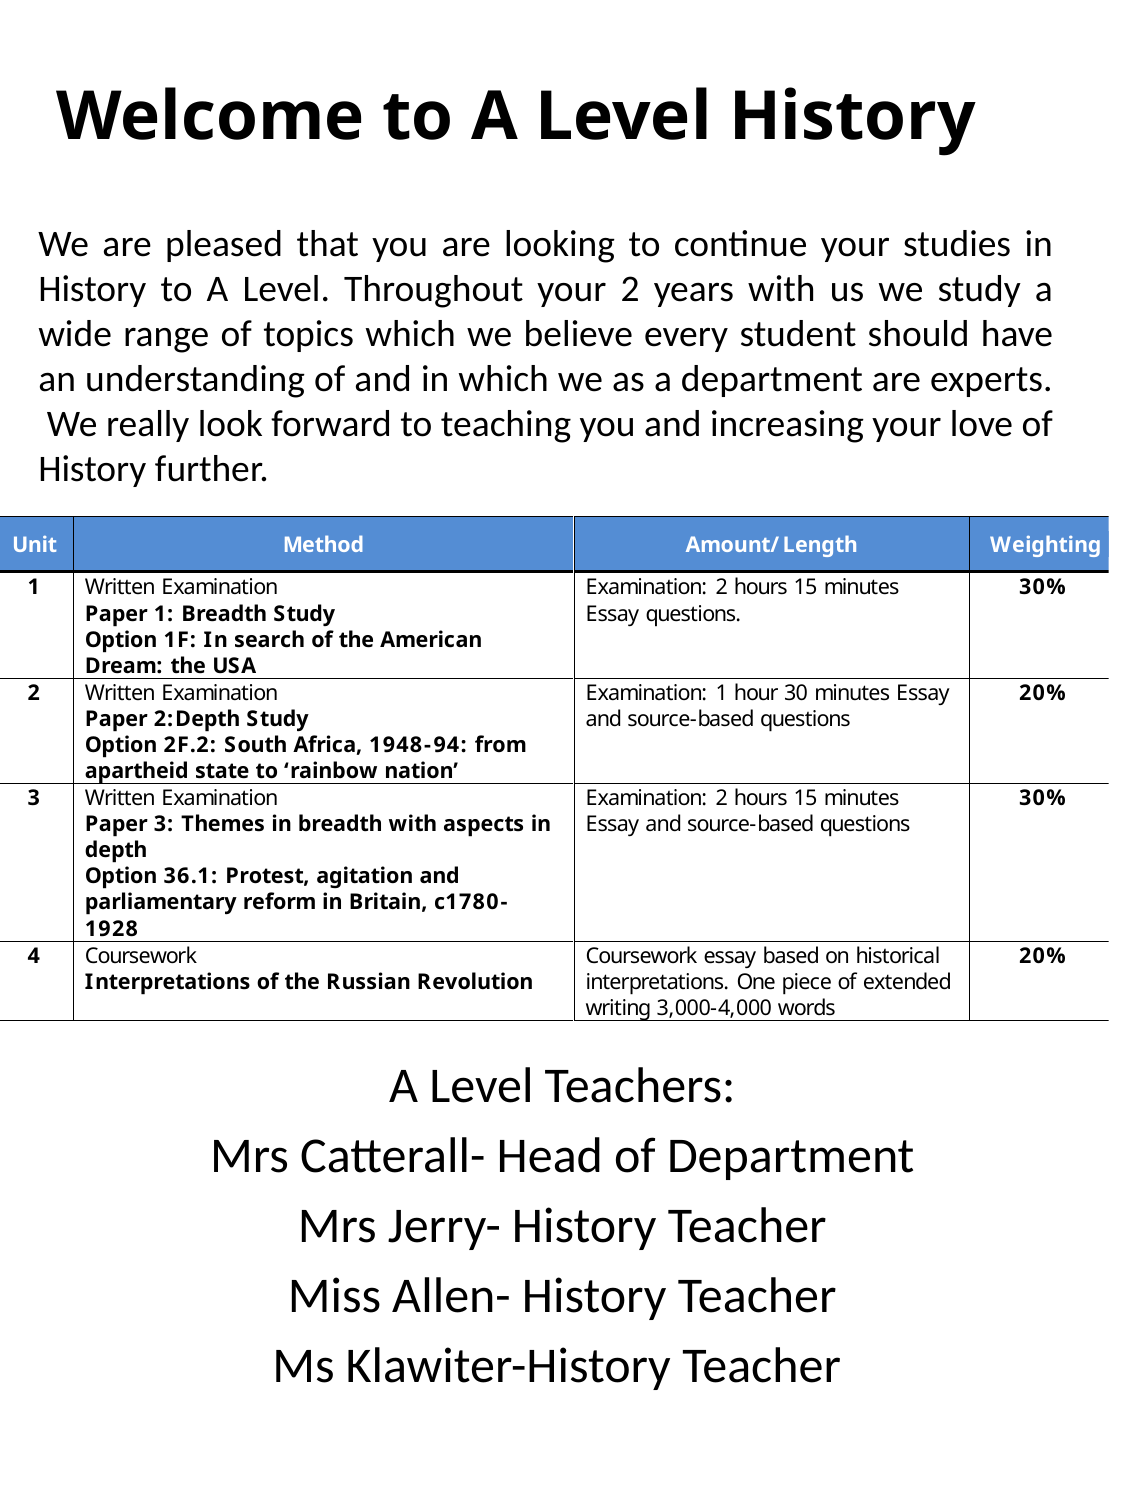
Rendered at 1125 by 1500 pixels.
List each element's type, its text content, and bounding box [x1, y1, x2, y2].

picture [0, 515, 1109, 1046]
subtitle A Level Teachers: Mrs Catterall- Head of Department Mrs Jerry- History Teacher Miss Allen- History Teacher Ms Klawiter-History Teacher [168, 1054, 957, 1500]
title Welcome to A Level History [4, 29, 1046, 195]
text_box We are pleased that you are looking to continue your studies in History to A Level. Throughout your 2 years with us we study a wide range of topics which we believe every student should have an understanding of and in which we as a department are experts. We really look forward to teaching you and increasing your love of History further. [23, 211, 1069, 497]
